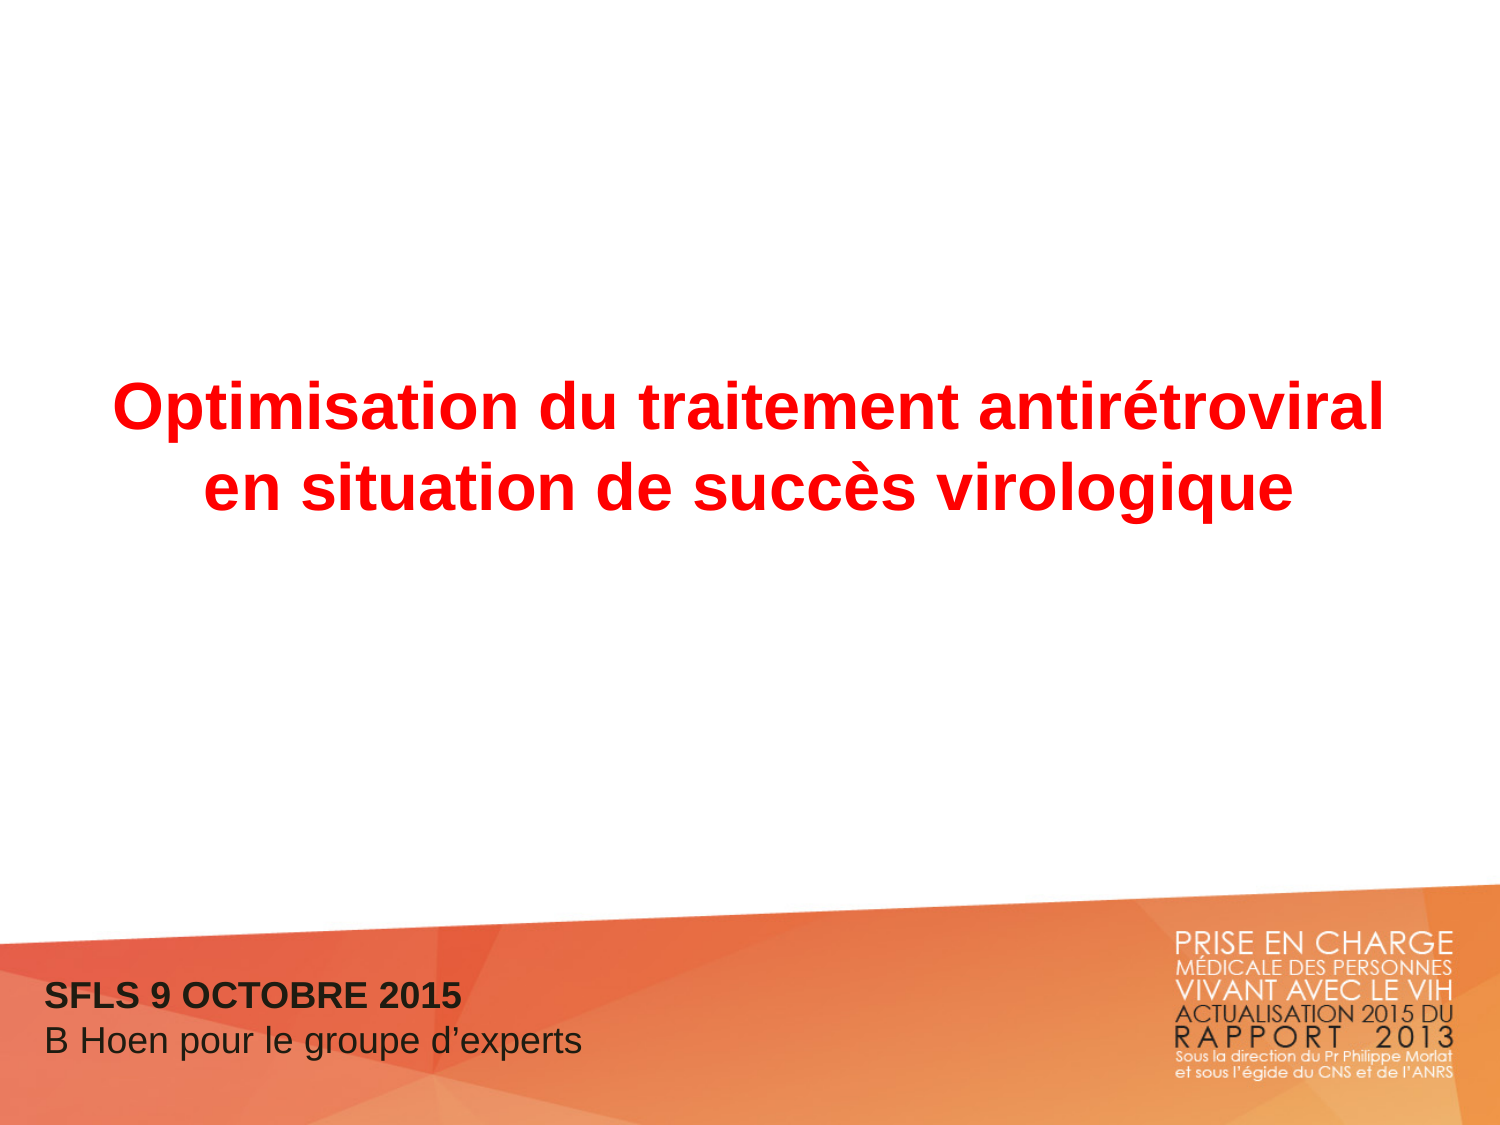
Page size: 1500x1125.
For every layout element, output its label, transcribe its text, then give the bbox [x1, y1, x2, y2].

picture [0, 0, 1500, 1125]
text_box SFLS 9 OCTOBRE 2015 B Hoen pour le groupe d’experts [29, 964, 780, 1069]
list Optimisation du traitement antirétroviral en situation de succès virologique [75, 262, 1425, 1005]
